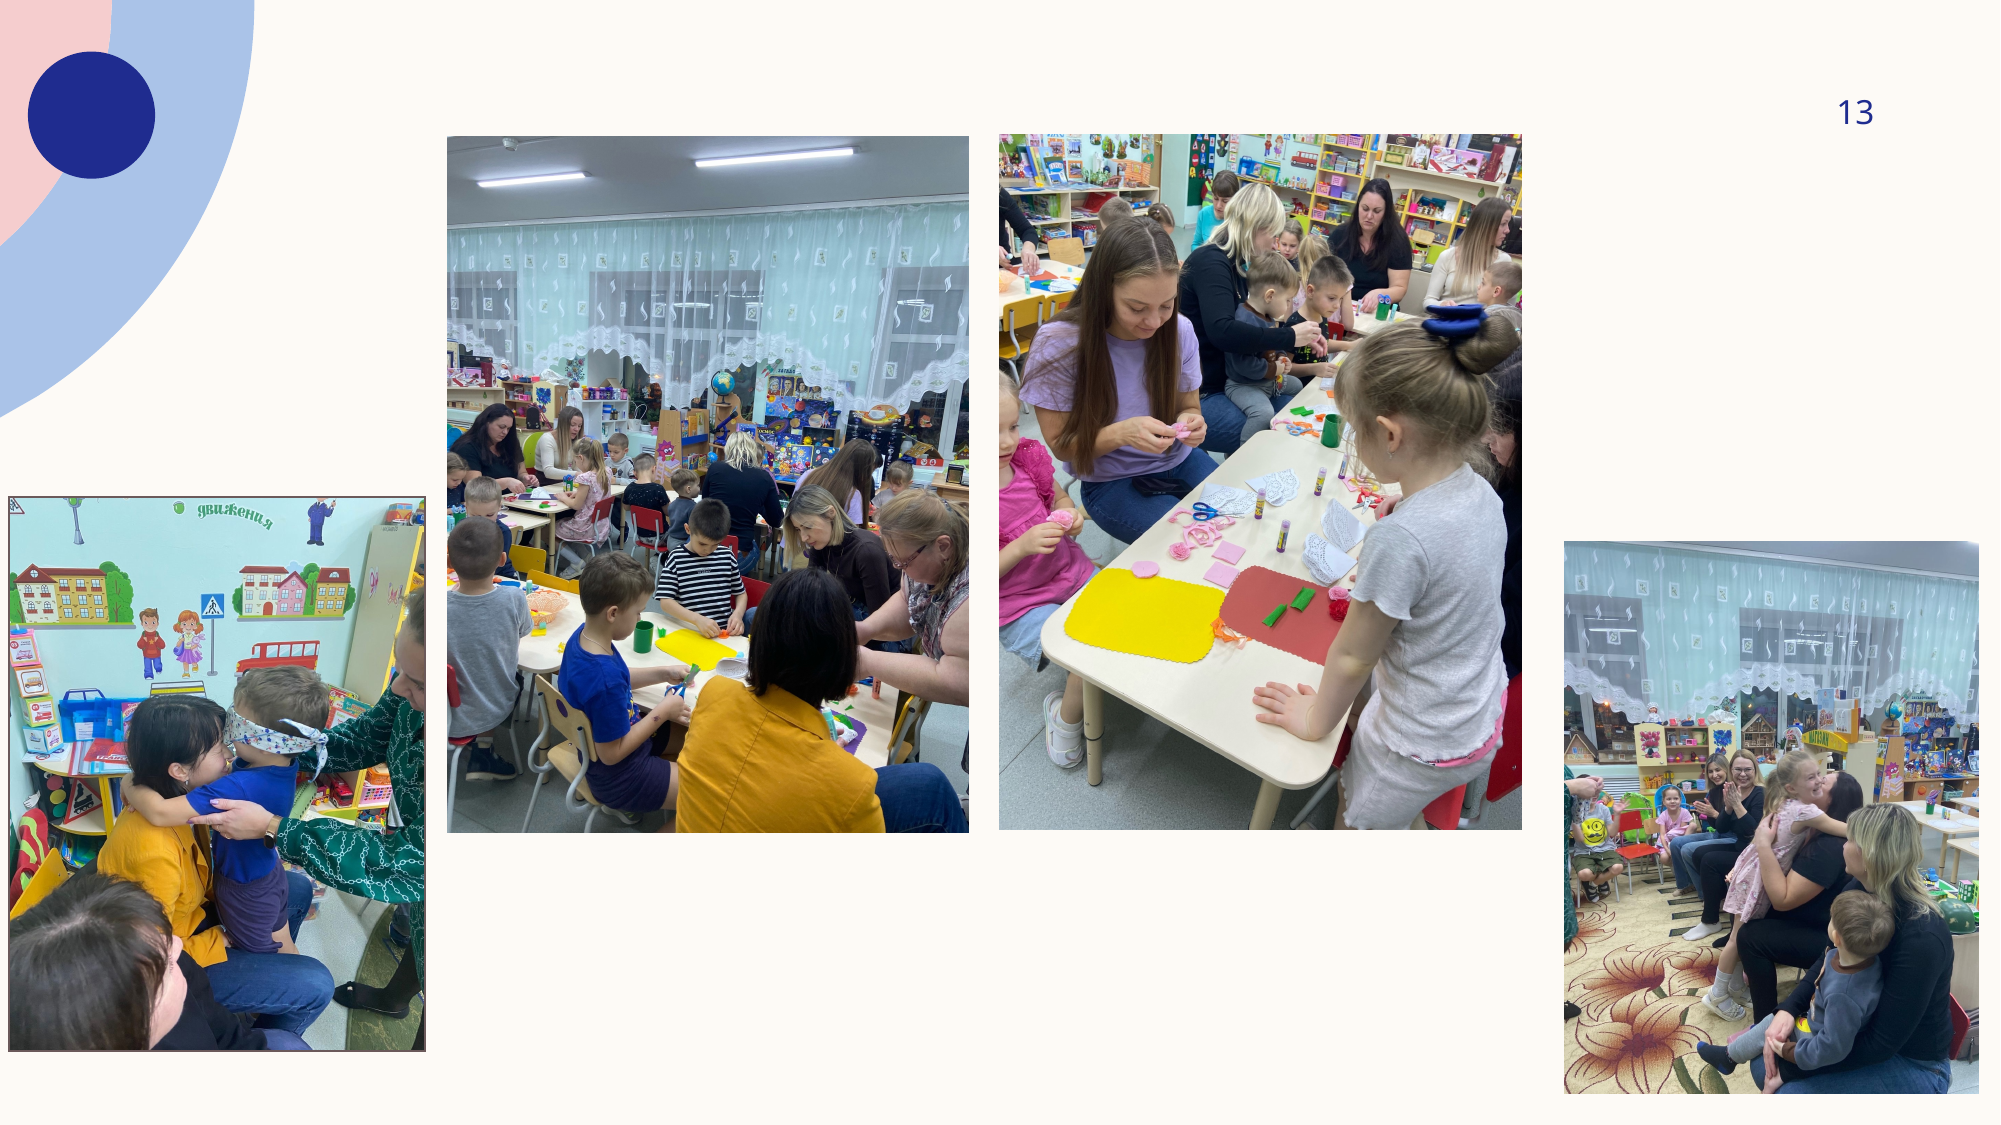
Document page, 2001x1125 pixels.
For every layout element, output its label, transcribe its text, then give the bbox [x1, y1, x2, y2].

slide_number 13 [1699, 75, 1875, 153]
picture [999, 134, 1522, 830]
picture [1564, 541, 1979, 1094]
picture [9, 498, 424, 1050]
picture [447, 136, 969, 833]
